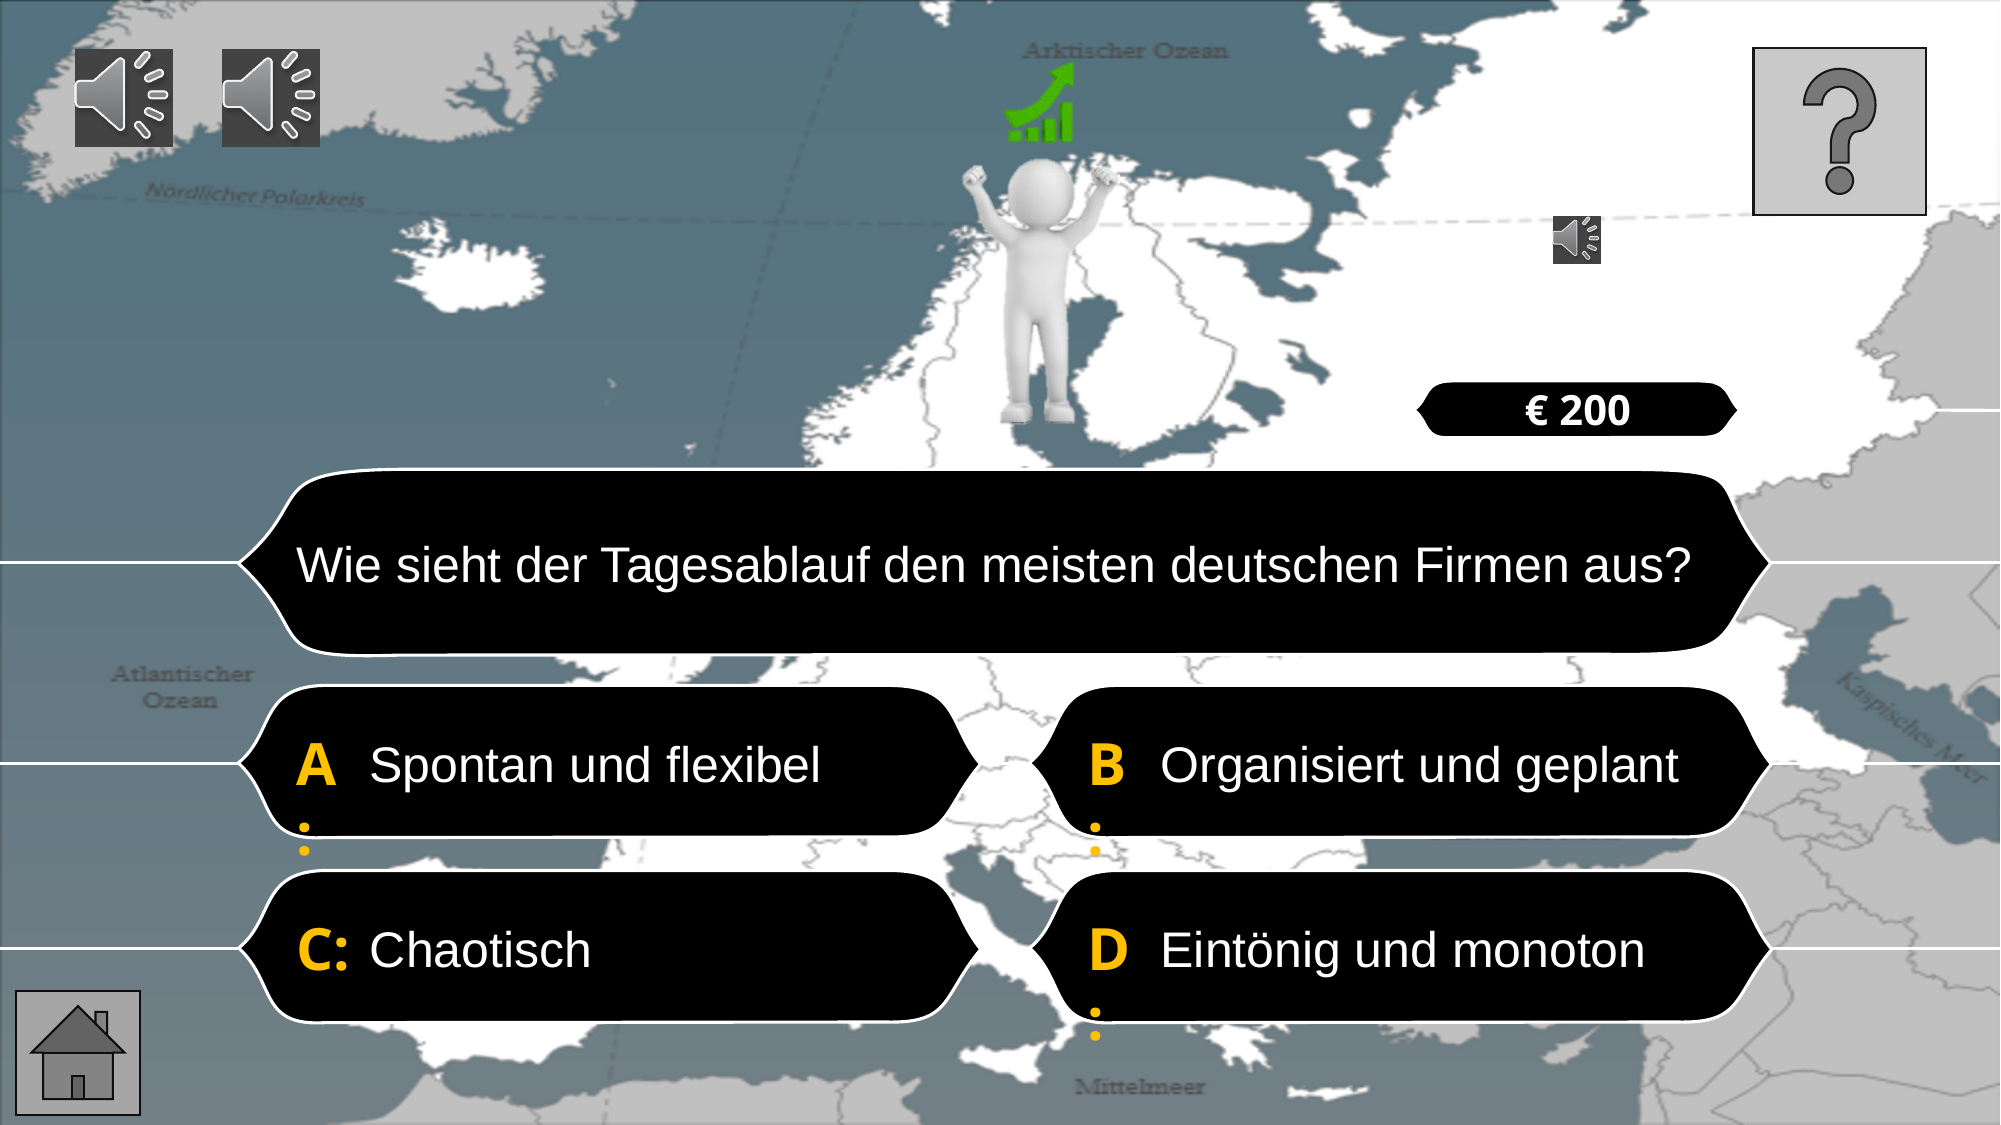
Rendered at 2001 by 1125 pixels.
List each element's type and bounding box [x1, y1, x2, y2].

picture [0, 949, 2000, 1125]
text_box [238, 870, 981, 1023]
picture [0, 764, 2000, 948]
text_box [0, 469, 2000, 656]
text_box [1029, 870, 1772, 1023]
text_box [238, 685, 981, 838]
picture [0, 656, 2000, 763]
picture [0, 0, 2000, 469]
text_box [1413, 380, 2000, 438]
